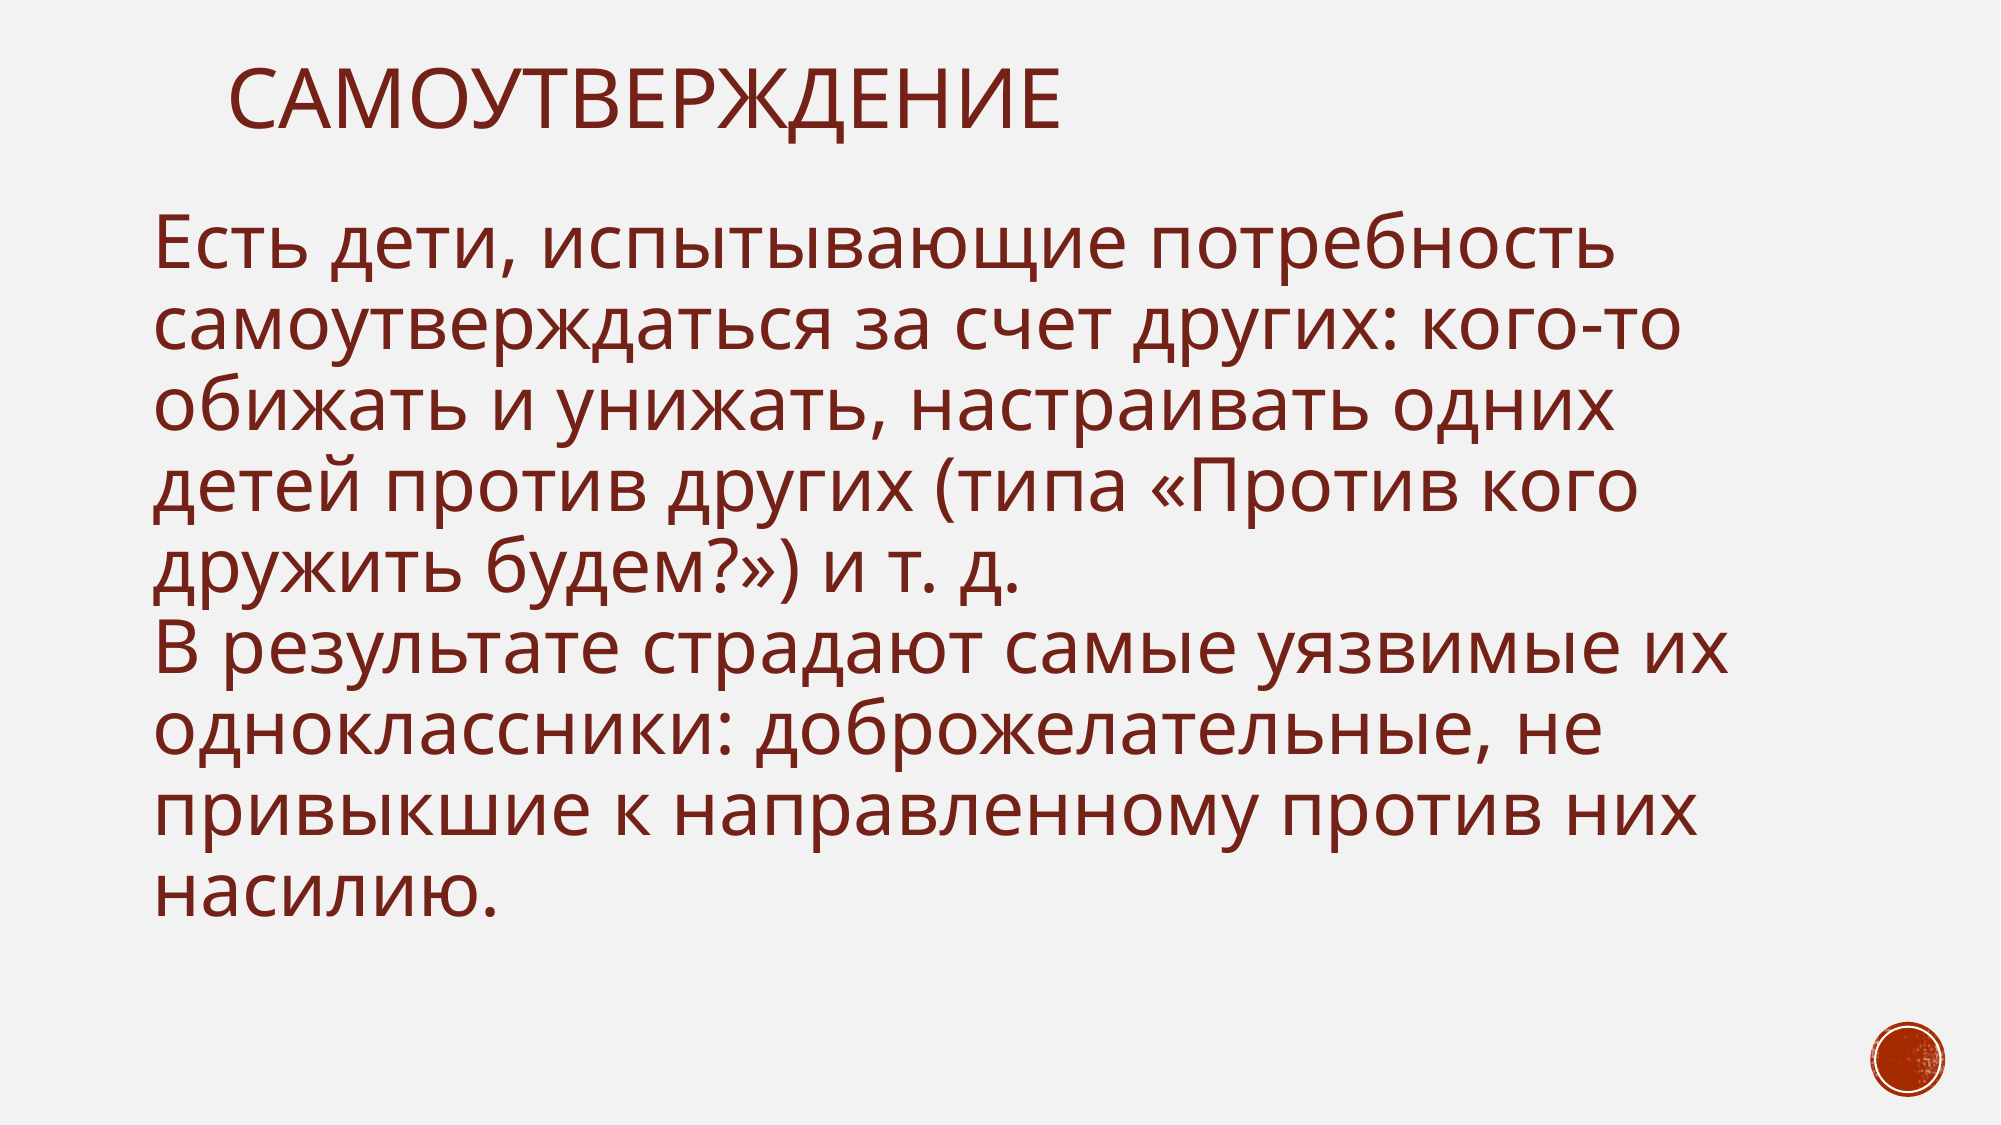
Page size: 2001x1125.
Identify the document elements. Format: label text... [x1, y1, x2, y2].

list Есть дети, испытывающие потребность самоутверждаться за счет других: кого-то обижать и унижать, настраивать одних детей против других (типа «Против кого дружить будем?») и т. д. В результате страдают самые уязвимые их одноклассники: доброжелательные, не привыкшие к направленному против них насилию. [138, 196, 1856, 778]
title Самоутверждение [211, 0, 1837, 196]
